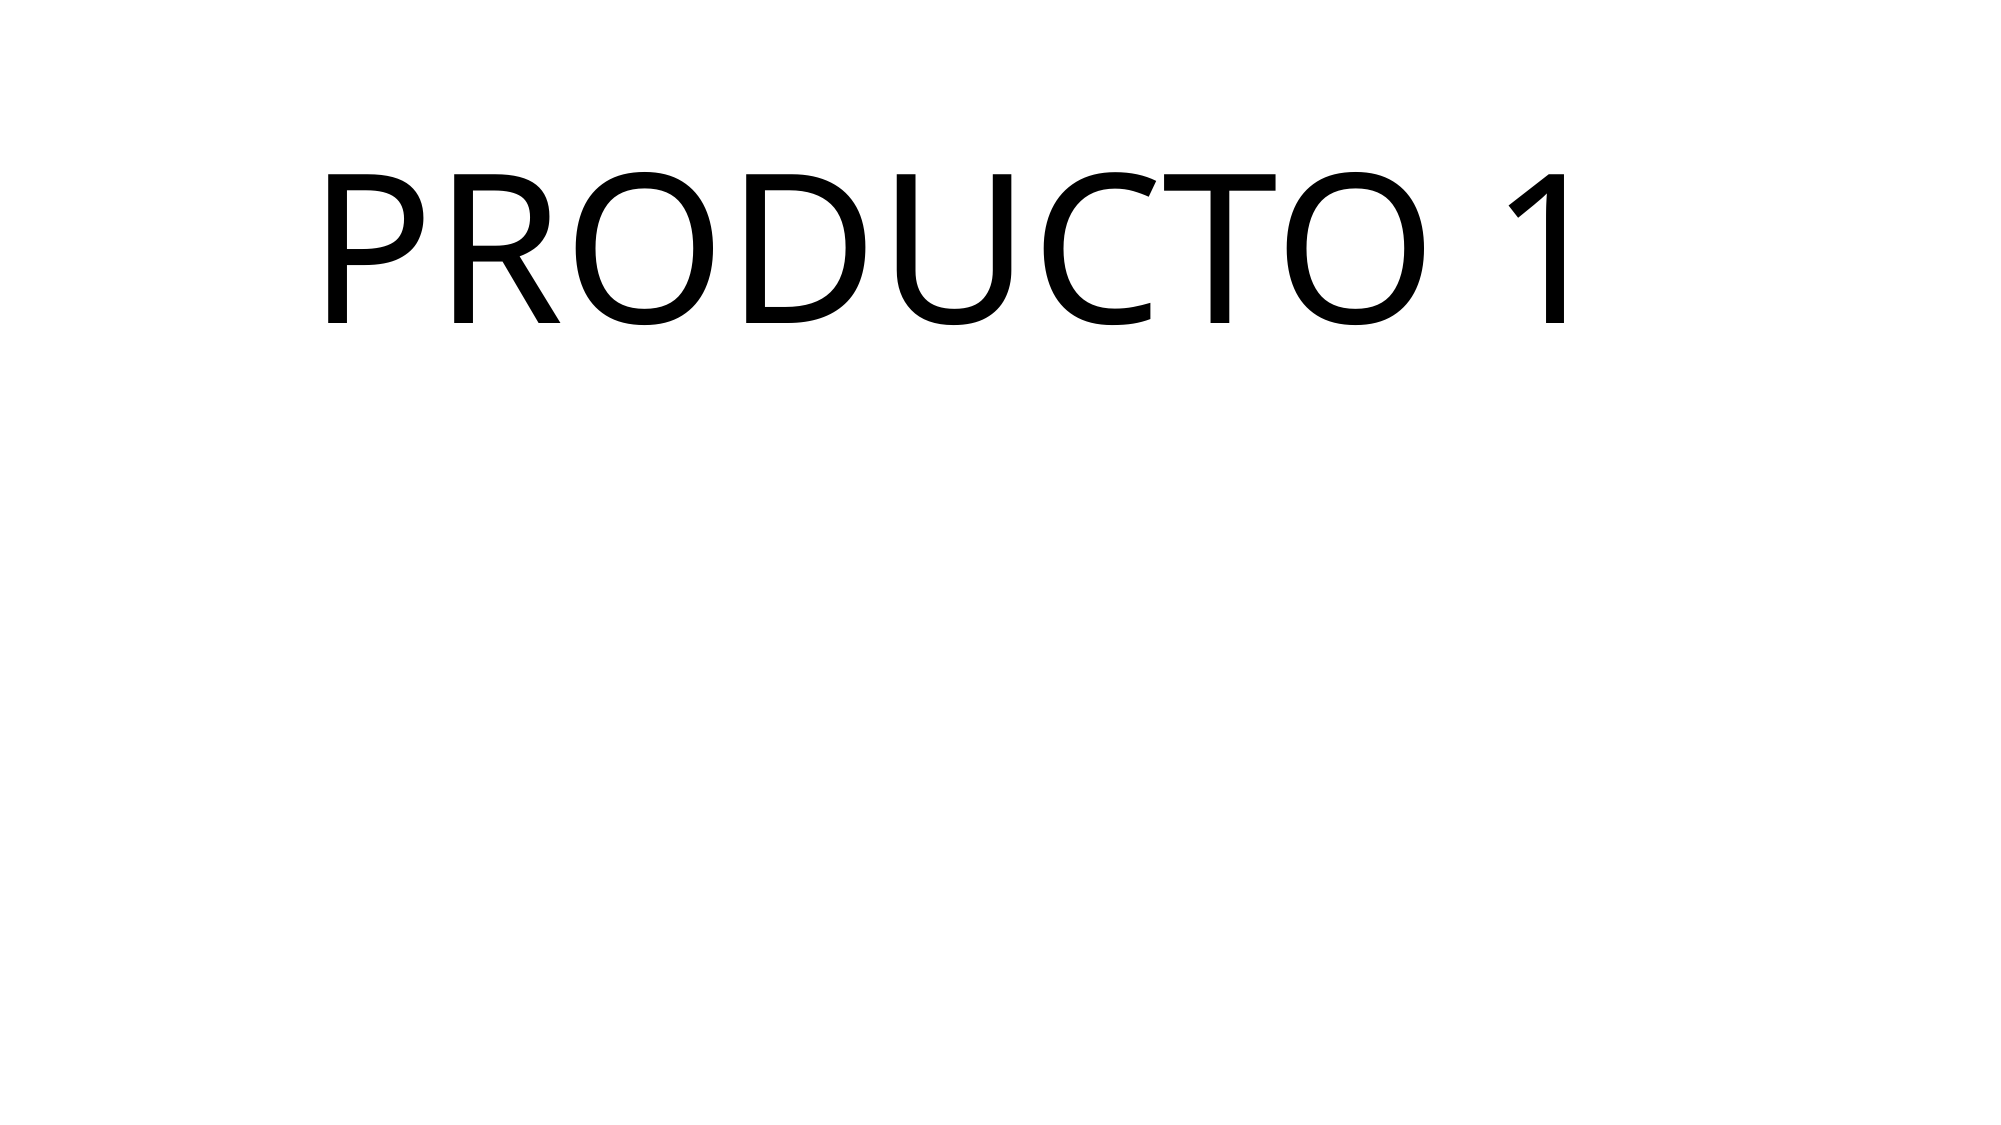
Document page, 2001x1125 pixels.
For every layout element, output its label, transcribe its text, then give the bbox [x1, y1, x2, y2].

title PRODUCTO 1 [96, 147, 1822, 364]
